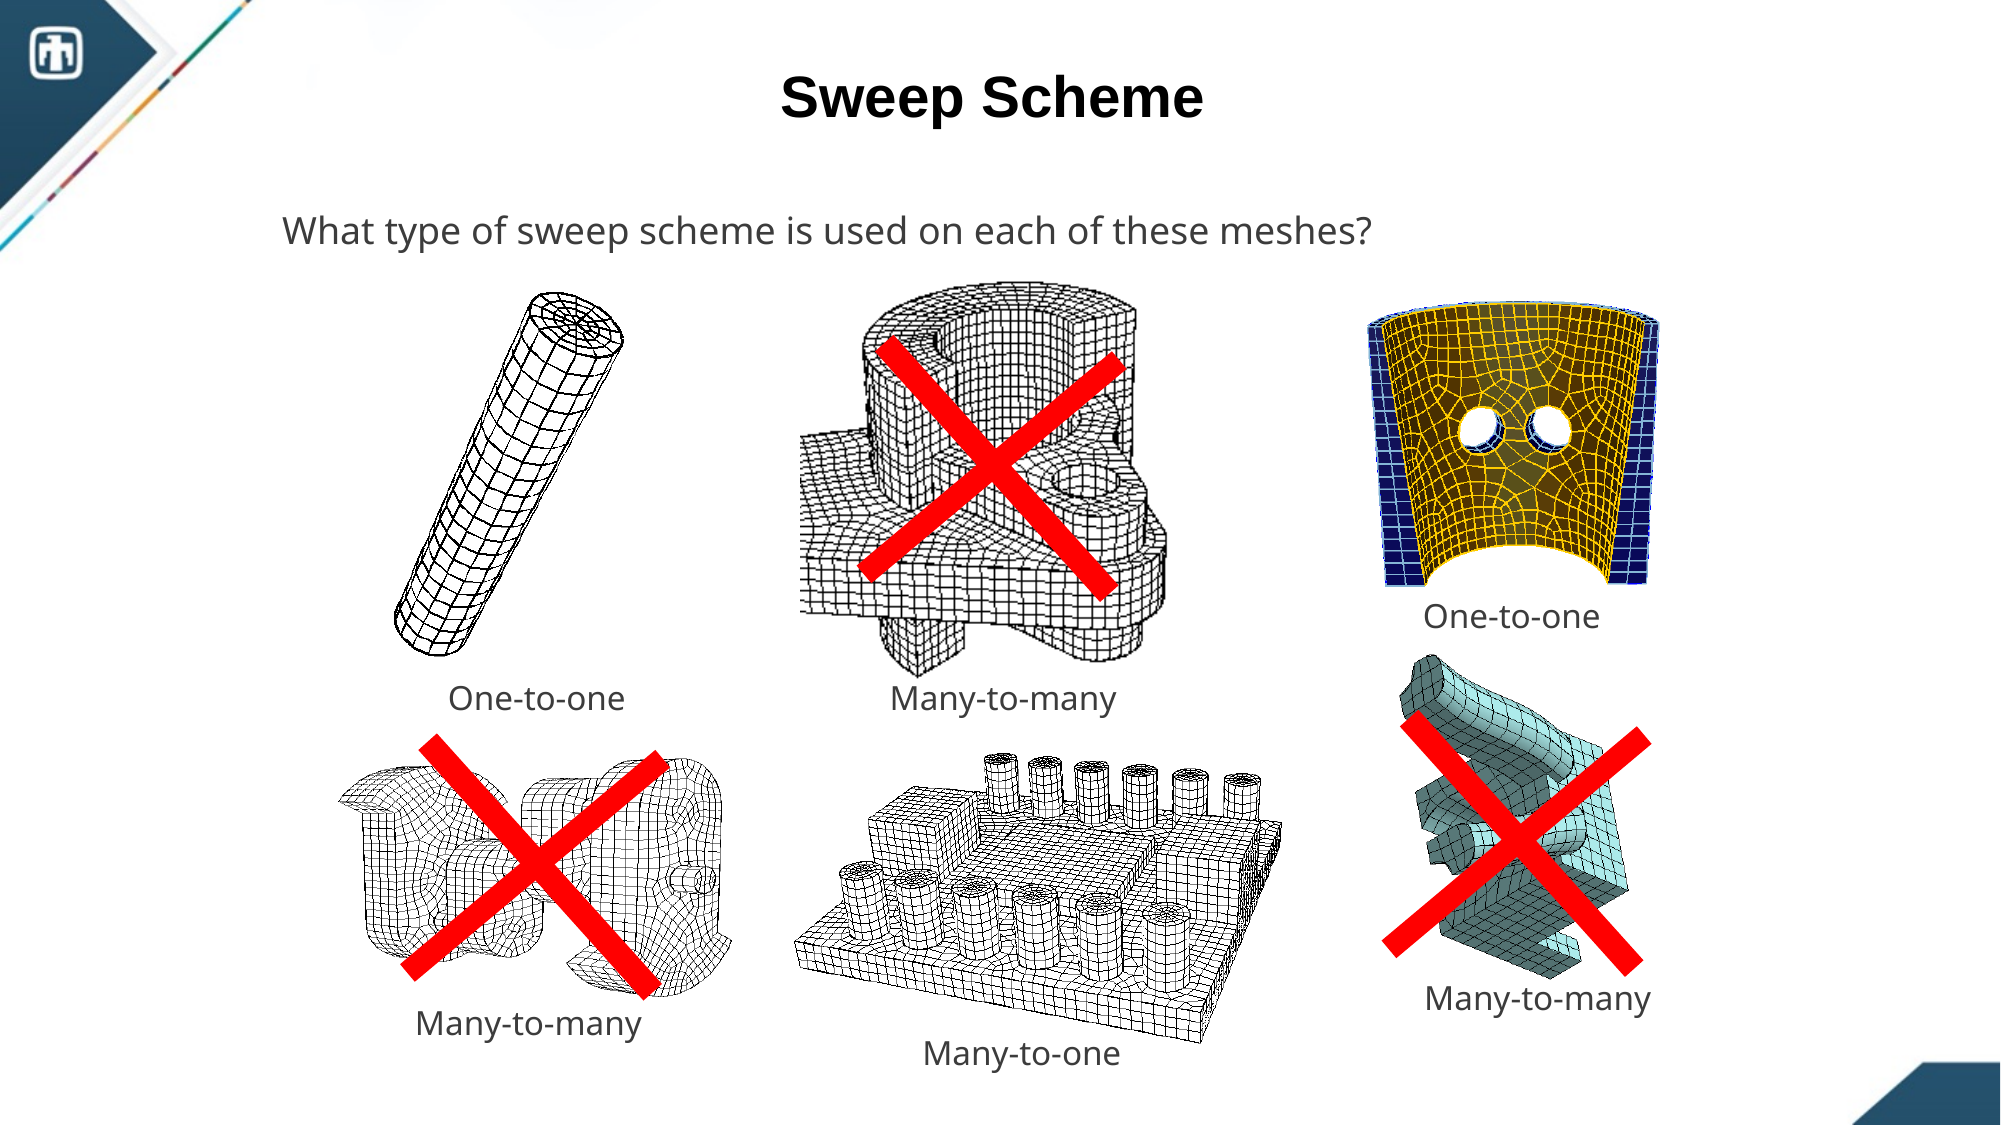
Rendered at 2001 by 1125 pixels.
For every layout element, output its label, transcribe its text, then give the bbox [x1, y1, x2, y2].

picture [0, 0, 2001, 1125]
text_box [404, 1036, 1662, 1081]
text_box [368, 299, 1684, 1036]
text_box What type of sweep scheme is used on each of these meshes? [267, 199, 1388, 260]
text_box Sweep Scheme [435, 24, 1550, 165]
